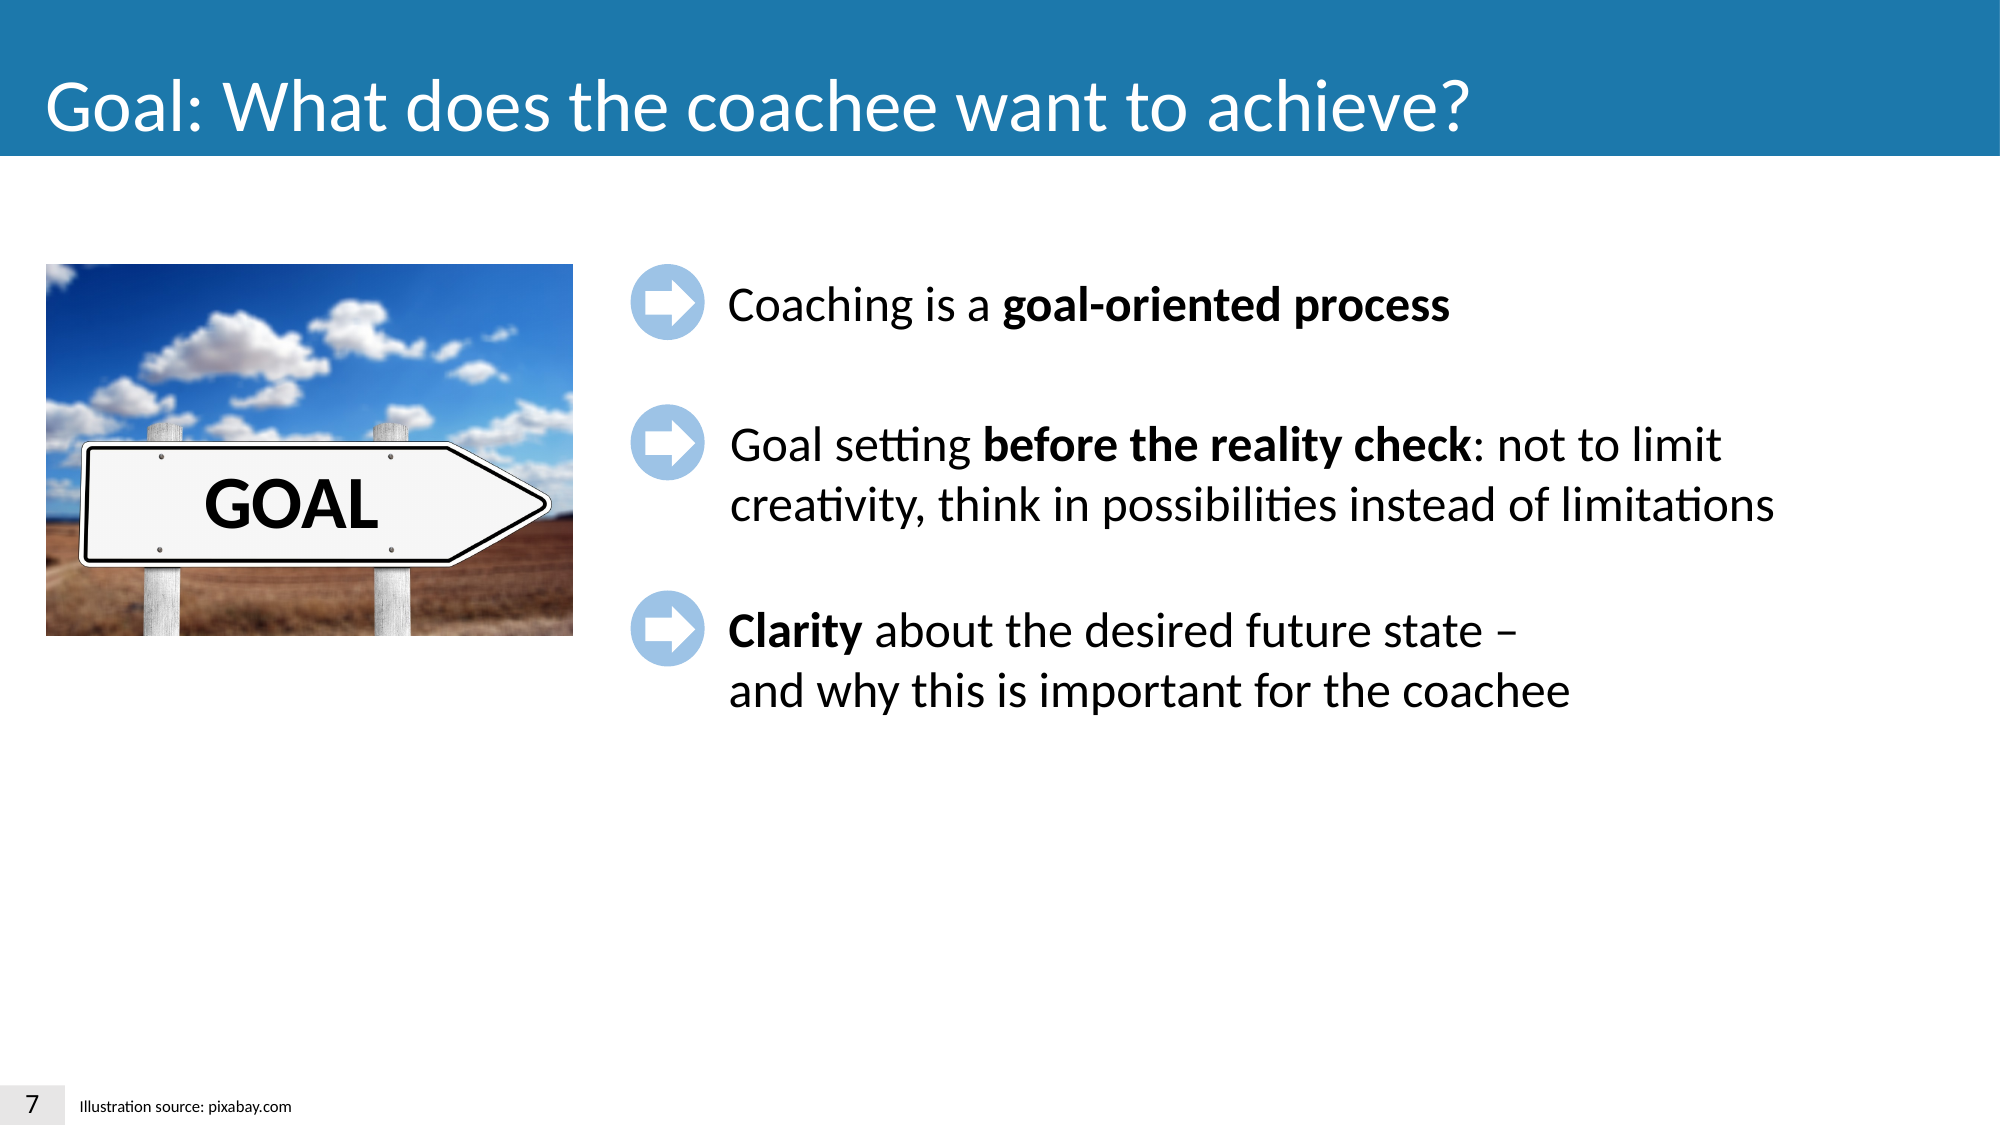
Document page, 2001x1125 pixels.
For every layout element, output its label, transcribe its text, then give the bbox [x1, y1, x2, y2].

text_box [629, 262, 706, 342]
text_box Clarity about the desired future state – and why this is important for the coachee [713, 590, 1587, 726]
picture [45, 264, 573, 636]
text_box [0, 0, 2000, 157]
text_box [629, 403, 706, 482]
text_box Goal setting before the reality check: not to limit creativity, think in possibilities instead of limitations [715, 404, 1791, 539]
text_box [644, 277, 697, 329]
text_box [644, 417, 697, 470]
text_box Illustration source: pixabay.com [64, 1088, 308, 1123]
text_box [629, 589, 706, 668]
text_box Coaching is a goal-oriented process [713, 263, 1466, 339]
text_box 7 [0, 1084, 66, 1125]
text_box Goal: What does the coachee want to achieve? [31, 48, 1490, 154]
text_box [644, 603, 697, 656]
